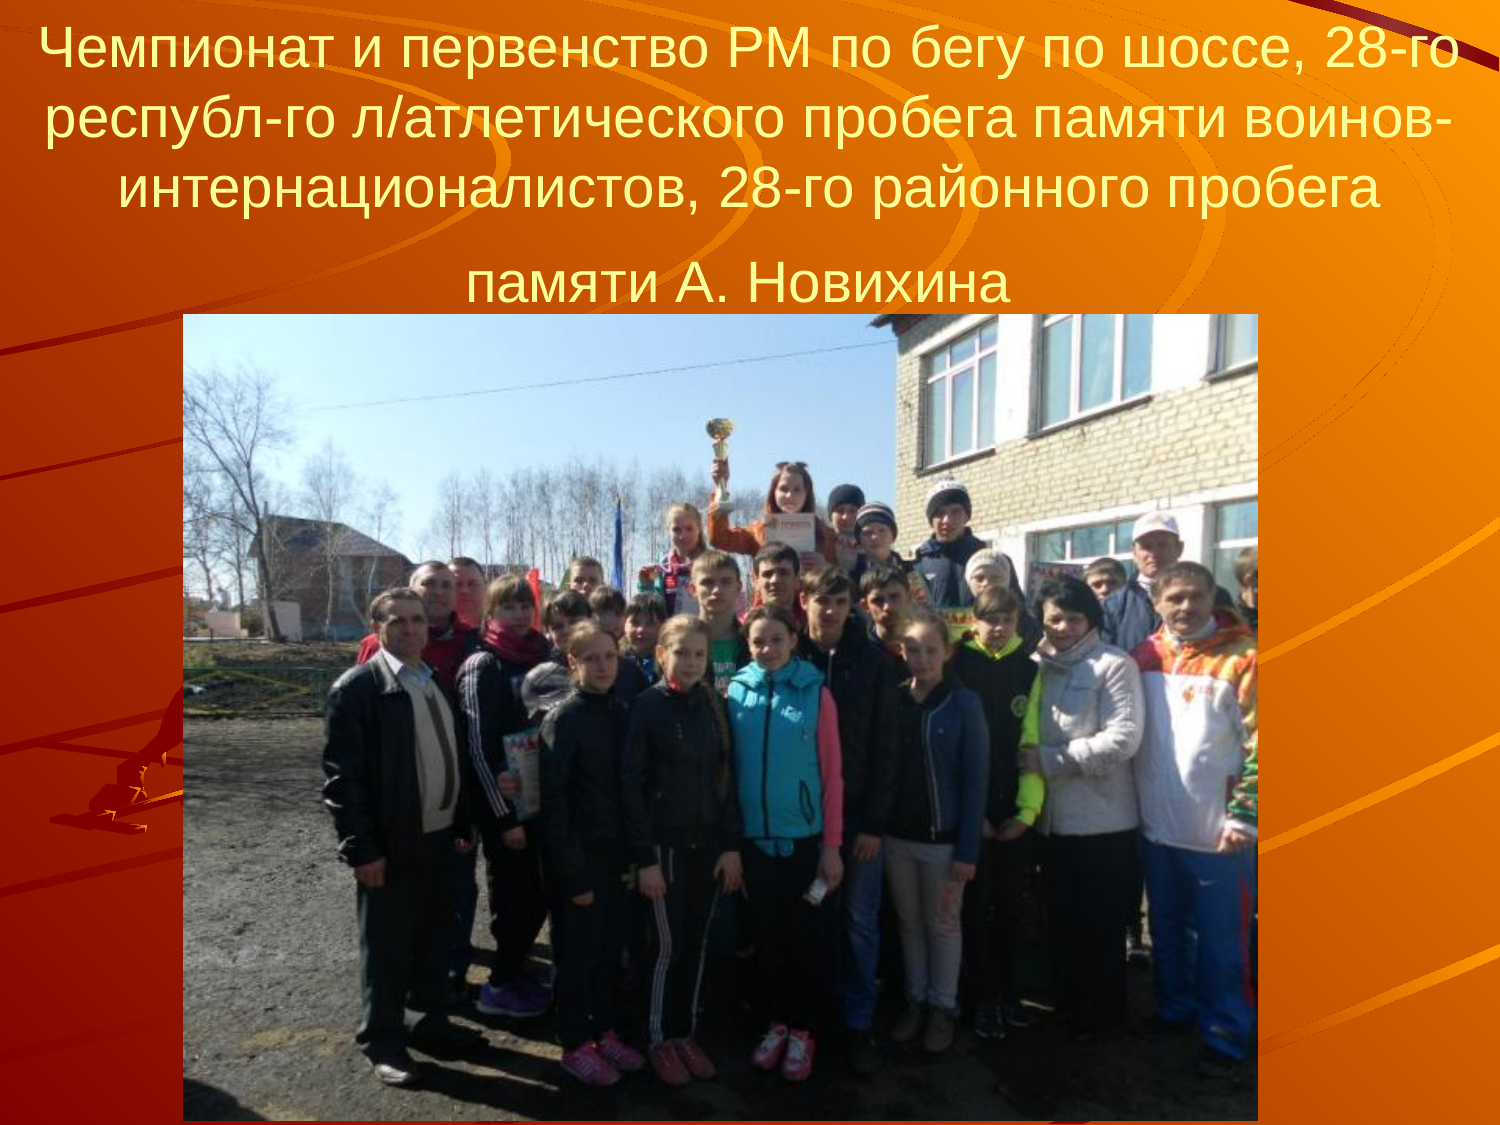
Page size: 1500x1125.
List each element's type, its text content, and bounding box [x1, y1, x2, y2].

title Чемпионат и первенство РМ по бегу по шоссе, 28-го республ-го л/атлетического пробега памяти воинов-интернационалистов, 28-го районного пробега памяти А. Новихина [0, 66, 1500, 327]
picture [182, 314, 1259, 1121]
